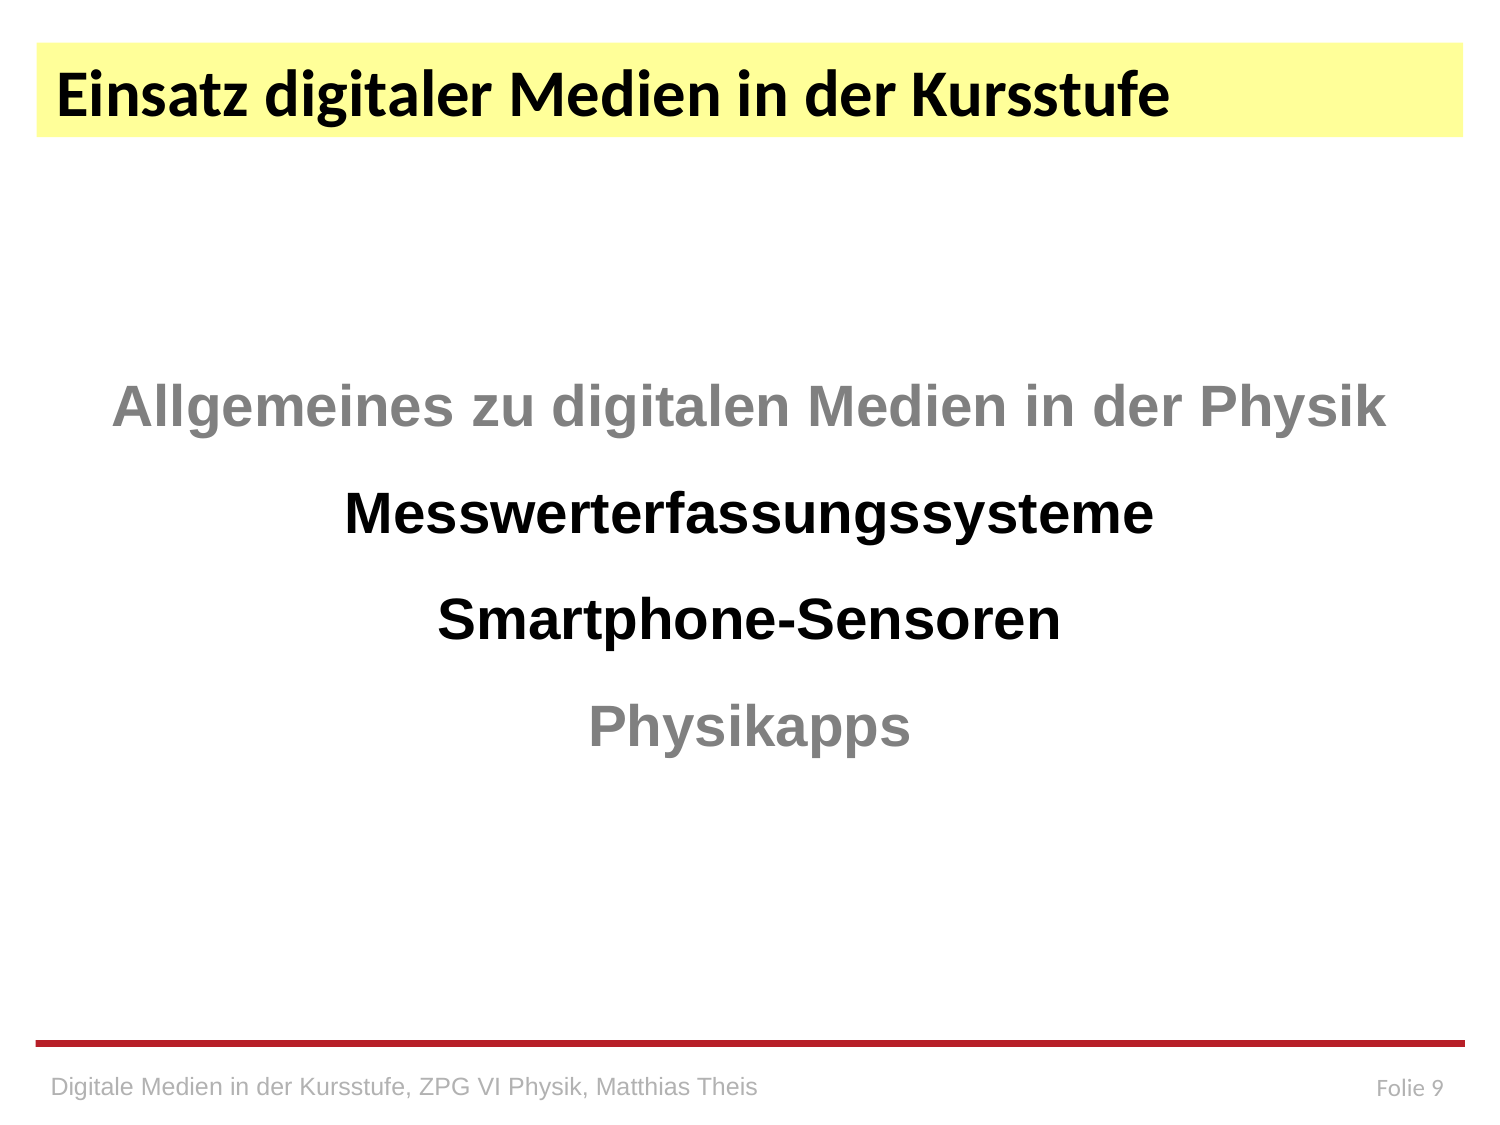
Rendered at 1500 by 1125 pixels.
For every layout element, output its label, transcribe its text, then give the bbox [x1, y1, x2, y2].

footer Digitale Medien in der Kursstufe, ZPG VI Physik, Matthias Theis [35, 1055, 821, 1116]
title Einsatz digitaler Medien in der Kursstufe [41, 42, 1459, 149]
list Allgemeines zu digitalen Medien in der Physik Messwerterfassungssysteme Smartphone-Sensoren Physikapps [41, 149, 1459, 1024]
slide_number Folie 9 [1108, 1056, 1459, 1117]
